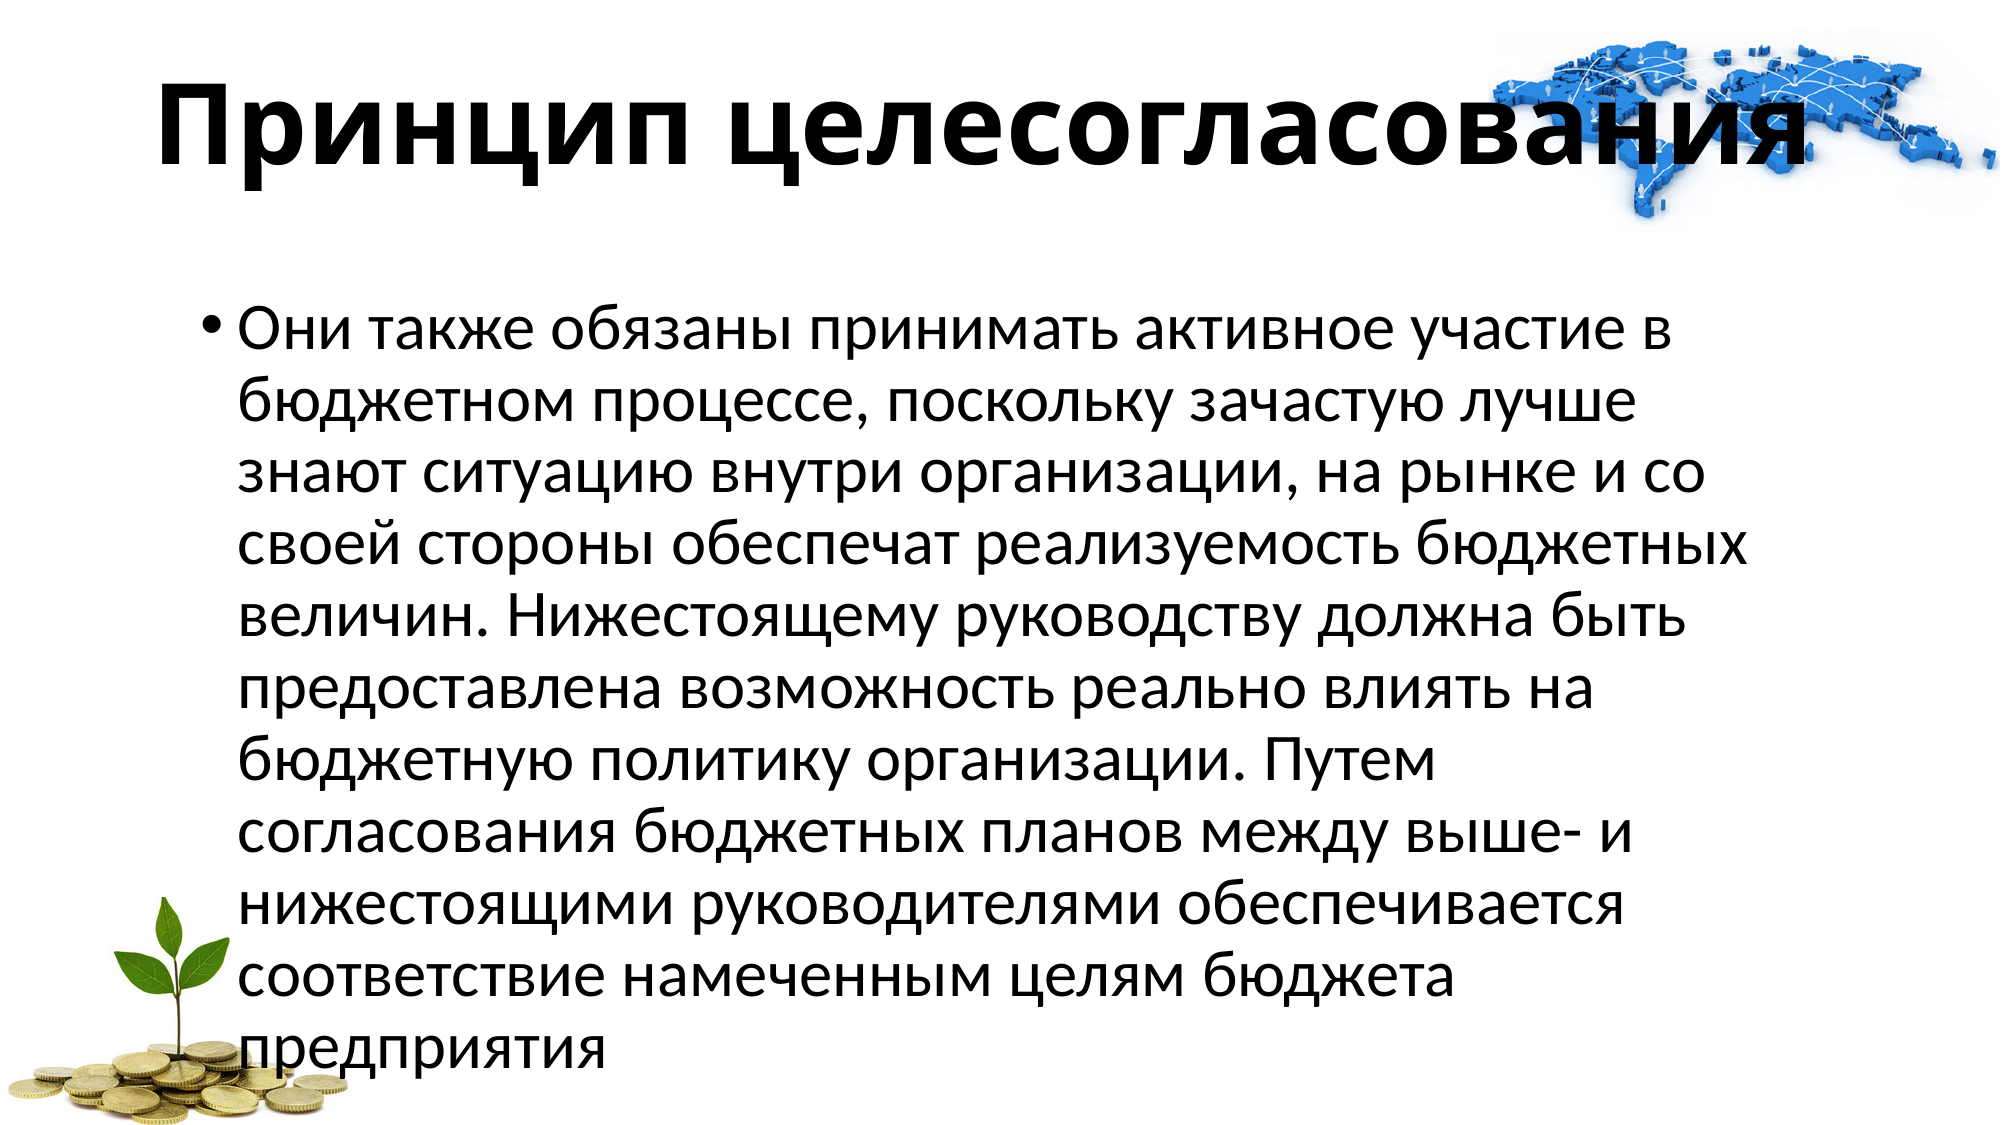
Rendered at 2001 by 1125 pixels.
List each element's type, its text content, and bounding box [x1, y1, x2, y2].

picture [1488, 30, 2000, 234]
picture [0, 897, 363, 1125]
list Они также обязаны принимать активное участие в бюджетном процессе, поскольку зачастую лучше знают ситуацию внутри организации, на рынке и со своей стороны обеспечат реализуемость бюджетных величин. Нижестоящему руководству должна быть предоставлена возможность реально влиять на бюджетную политику организации. Путем согласования бюджетных планов между выше- и нижестоящими руководителями обеспечивается соответствие намеченным целям бюджета предприятия [185, 283, 1815, 969]
title Принцип целесогласования [137, 59, 1863, 278]
